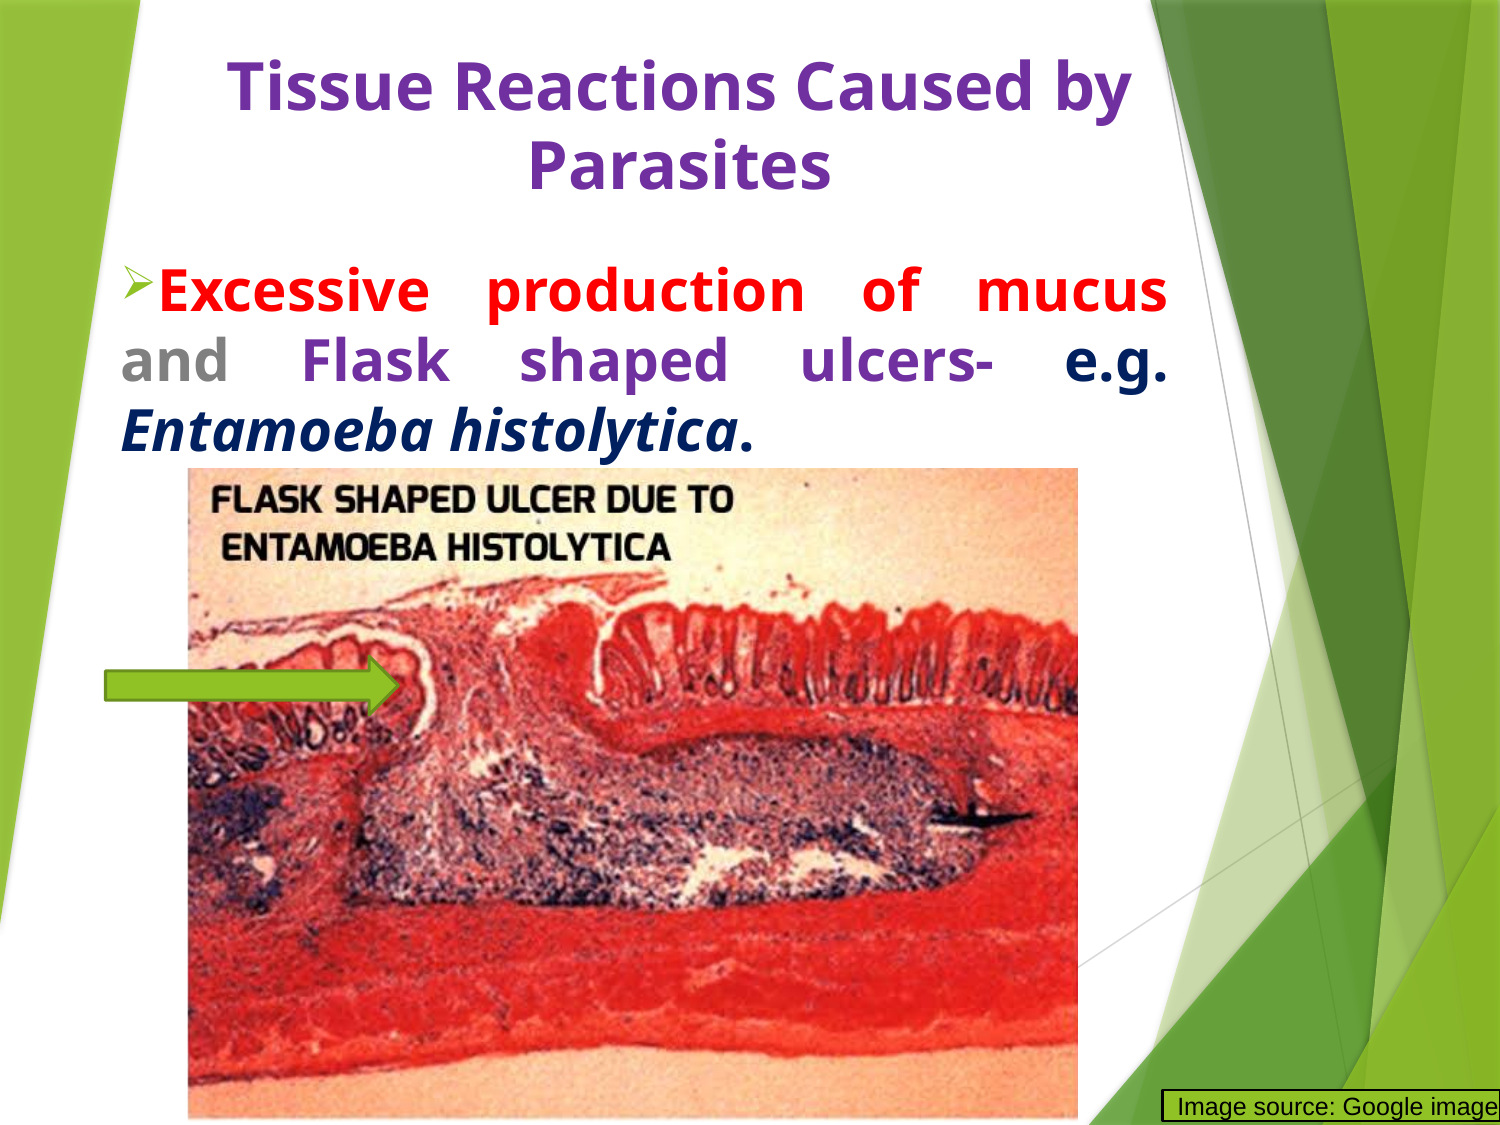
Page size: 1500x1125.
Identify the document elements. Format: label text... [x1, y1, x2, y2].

text_box [103, 669, 182, 702]
text_box Image source: Google image [1162, 1089, 1500, 1121]
picture [186, 468, 1079, 1125]
subtitle Excessive production of mucus and Flask shaped ulcers- e.g. Entamoeba histolytica. [105, 246, 1184, 1125]
title Tissue Reactions Caused by Parasites [164, 0, 1196, 211]
